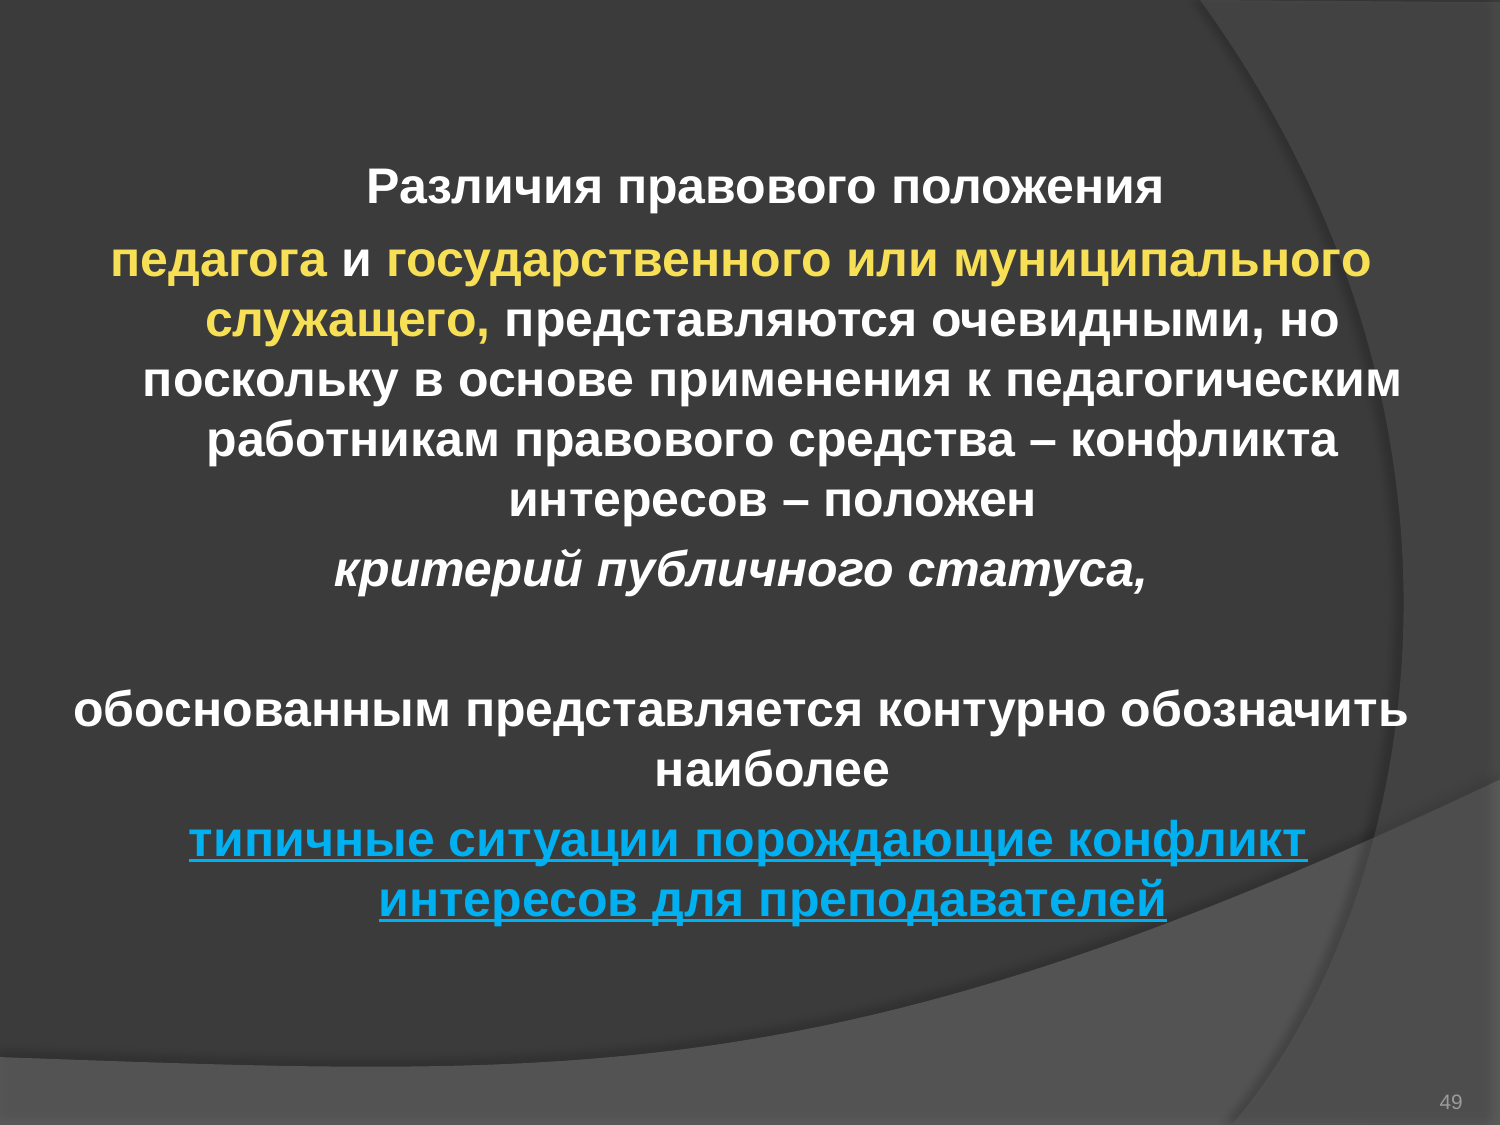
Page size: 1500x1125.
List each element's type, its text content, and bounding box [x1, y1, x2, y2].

slide_number 49 [1337, 1053, 1463, 1114]
list Различия правового положения педагога и государственного или муниципального служащего, представляются очевидными, но поскольку в основе применения к педагогическим работникам правового средства – конфликта интересов – положен критерий публичного статуса, обоснованным представляется контурно обозначить наиболее типичные ситуации порождающие конфликт интересов для преподавателей [46, 128, 1430, 1005]
